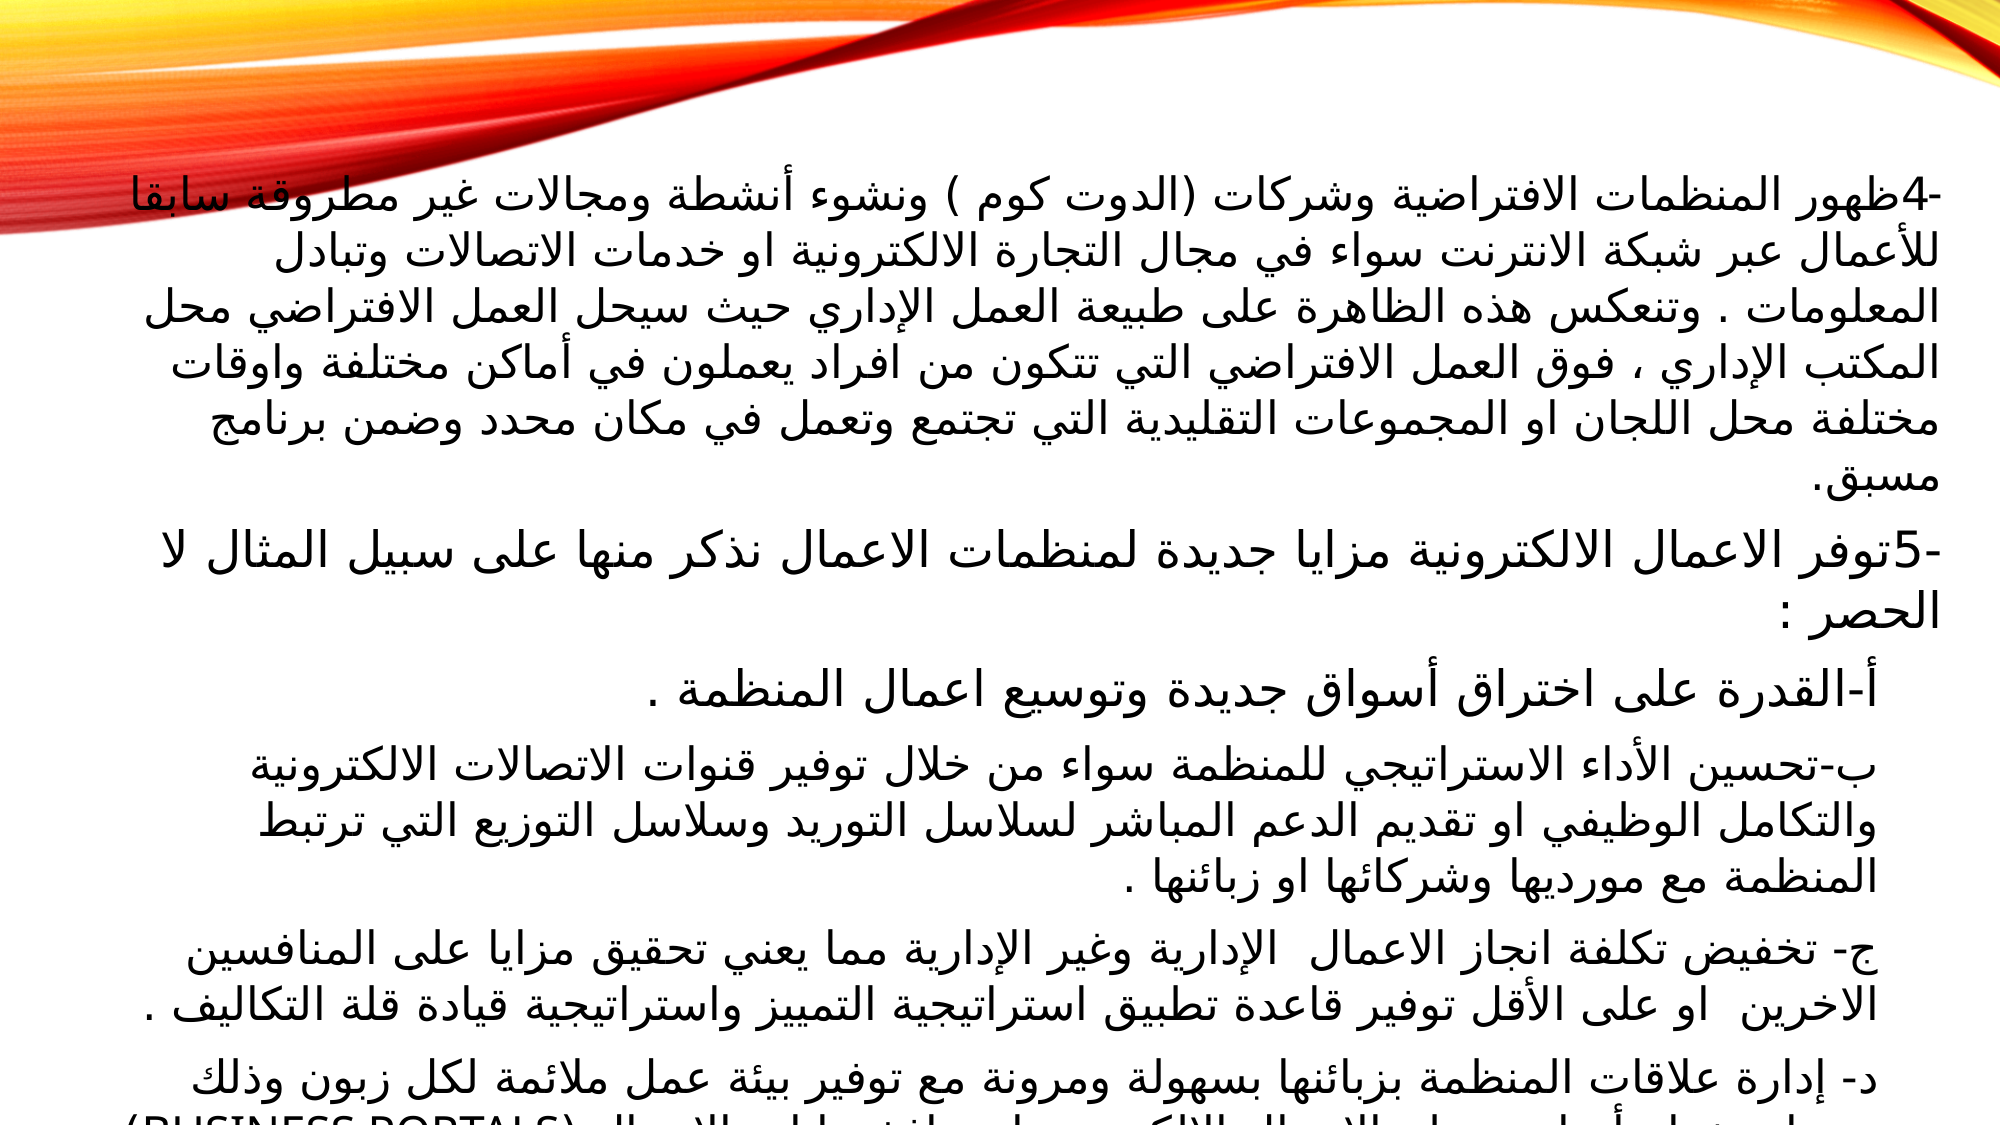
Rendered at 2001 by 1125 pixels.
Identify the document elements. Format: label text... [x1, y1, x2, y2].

picture [0, 0, 2000, 237]
text_box -4ظهور المنظمات الافتراضية وشركات (الدوت كوم ) ونشوء أنشطة ومجالات غير مطروقة سابقا للأعمال عبر شبكة الانترنت سواء في مجال التجارة الالكترونية او خدمات الاتصالات وتبادل المعلومات . وتنعكس هذه الظاهرة على طبيعة العمل الإداري حيث سيحل العمل الافتراضي محل المكتب الإداري ، فوق العمل الافتراضي التي تتكون من افراد يعملون في أماكن مختلفة واوقات مختلفة محل اللجان او المجموعات التقليدية التي تجتمع وتعمل في مكان محدد وضمن برنامج مسبق. -5توفر الاعمال الالكترونية مزايا جديدة لمنظمات الاعمال نذكر منها على سبيل المثال لا الحصر : أ-القدرة على اختراق أسواق جديدة وتوسيع اعمال المنظمة . ب-تحسين الأداء الاستراتيجي للمنظمة سواء من خلال توفير قنوات الاتصالات الالكترونية والتكامل الوظيفي او تقديم الدعم المباشر لسلاسل التوريد وسلاسل التوزيع التي ترتبط المنظمة مع مورديها وشركائها او زبائنها . ج- تخفيض تكلفة انجاز الاعمال الإدارية وغير الإدارية مما يعني تحقيق مزايا على المنافسين الاخرين او على الأقل توفير قاعدة تطبيق استراتيجية التمييز واستراتيجية قيادة قلة التكاليف . د- إدارة علاقات المنظمة بزبائنها بسهولة ومرونة مع توفير بيئة عمل ملائمة لكل زبون وذلك عبر استخدام أدوات ونظم الاعمال الالكترونية او نوافذ بوابات الاعمال (BUSINESS PORTALS) على شبكة الويب . ه-توفير الخدمة ذات الجودة الشاملة للزبائن طوال الوقت وعلى الخط المفتوح وبتكلفة اقل وعائد اكبر للمنظمة . فضلا عن ذلك ، تساعد الاعمال الالكترونية على ابتكار أنماط واساليب عمل جديدة ، وخلق نماذج جديدة للأعمال من خلال بناء وجود فاعل ومتميز للمنظمة على سبكه الانترنت وفي عالم الاعمال الرقمية . [103, 156, 1958, 1125]
